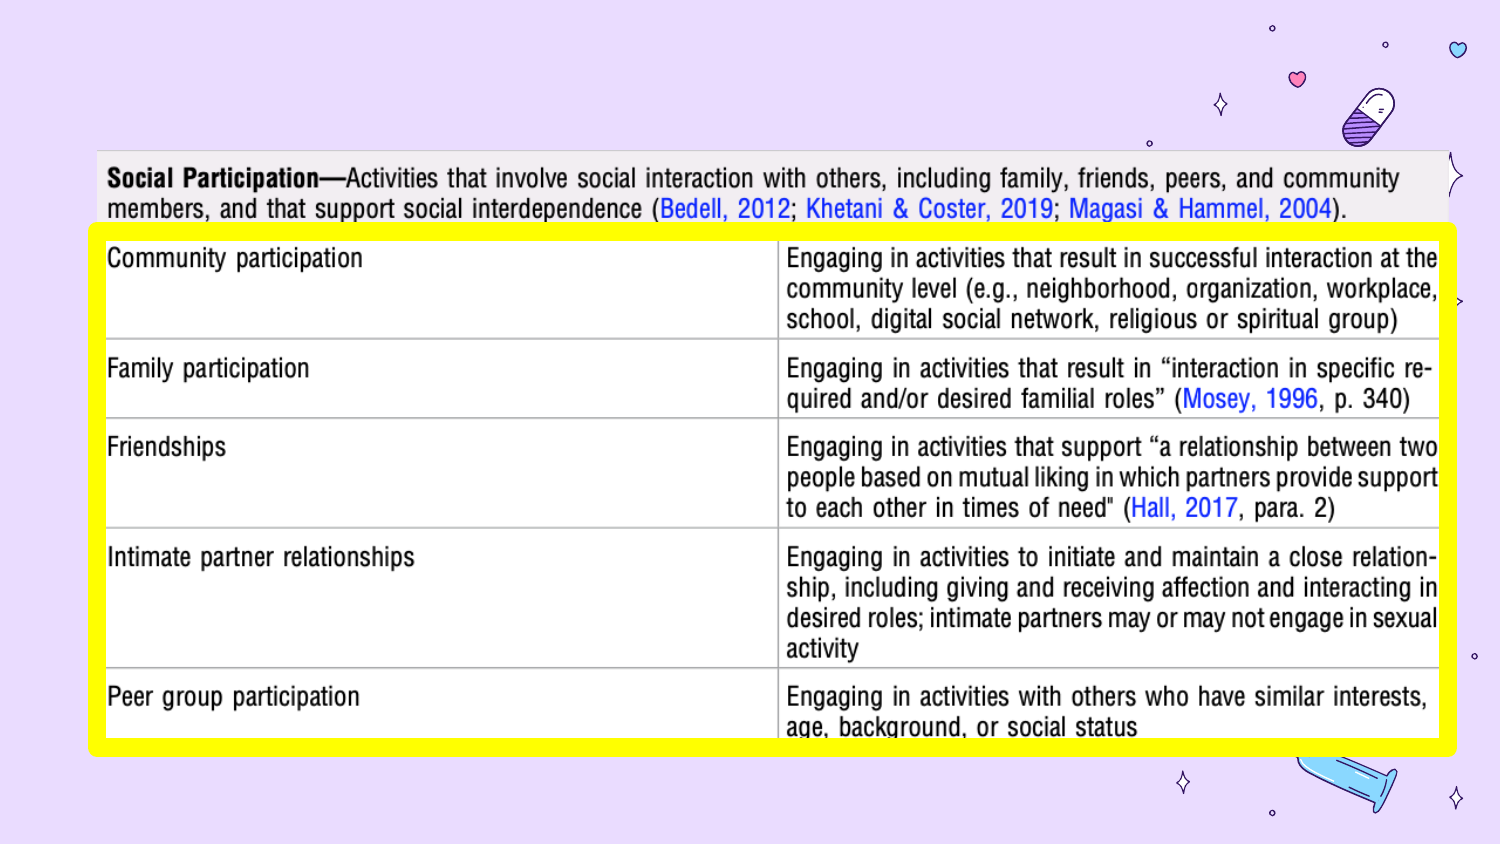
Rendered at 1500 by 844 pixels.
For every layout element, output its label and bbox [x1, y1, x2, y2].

picture [96, 149, 1449, 748]
